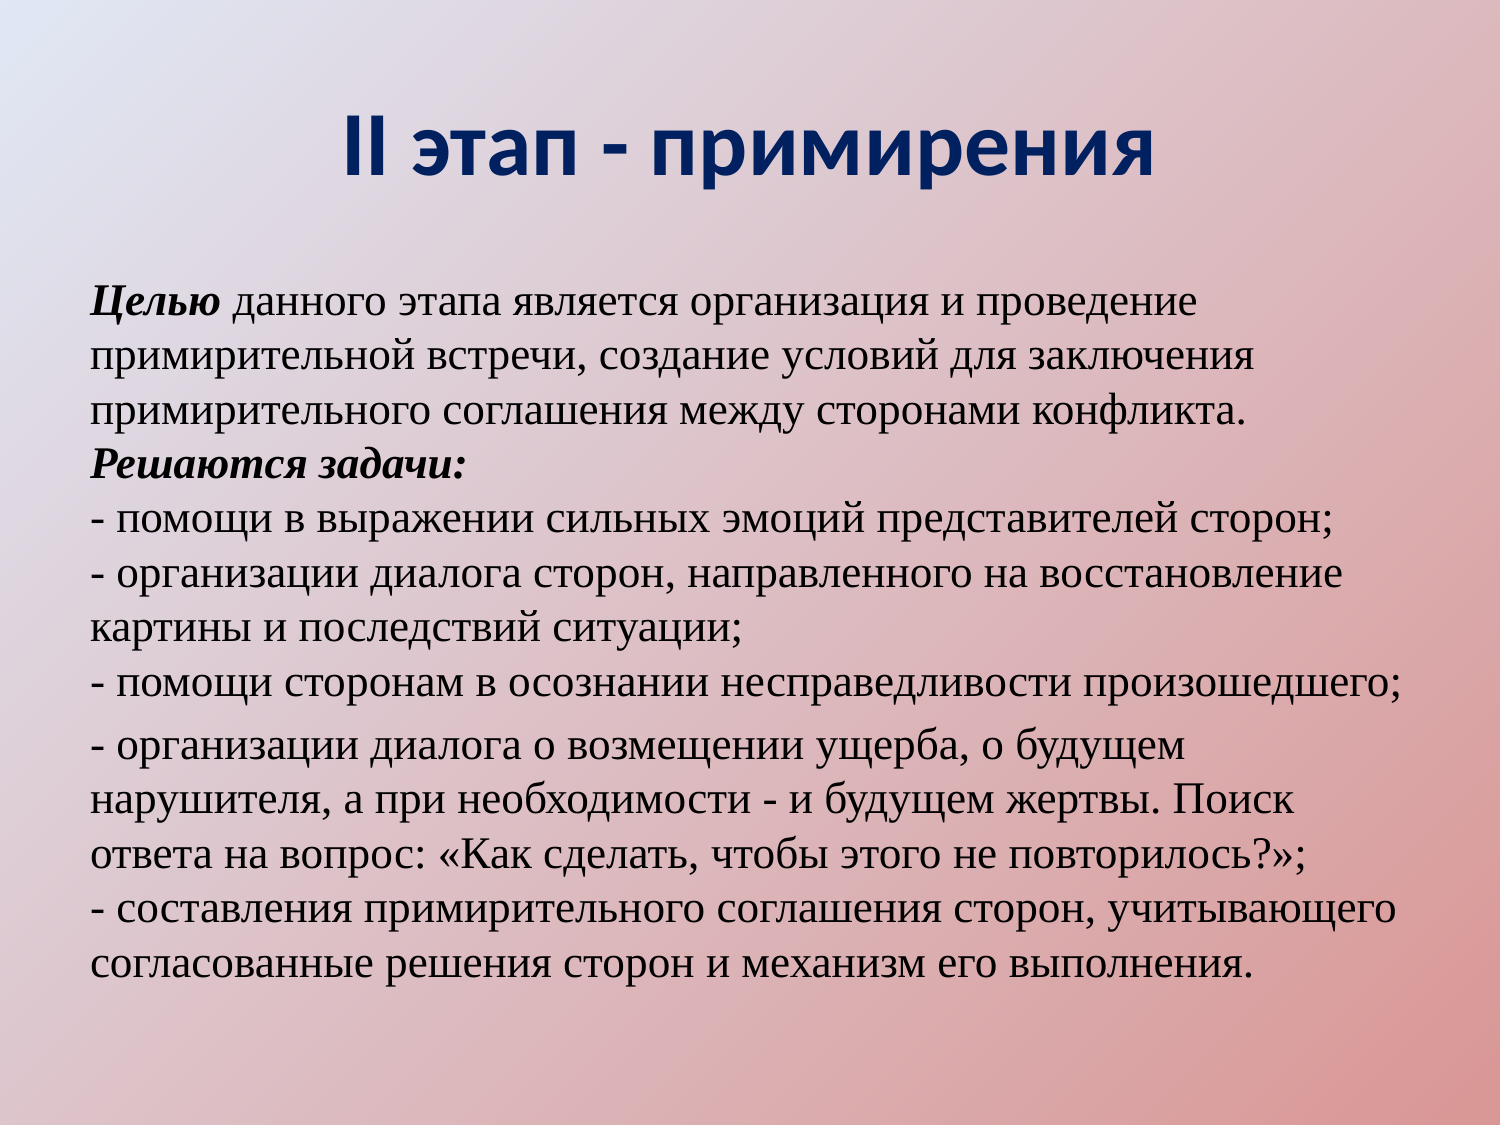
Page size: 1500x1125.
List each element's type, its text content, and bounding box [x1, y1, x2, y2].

title II этап - примирения [75, 45, 1425, 233]
list Целью данного этапа является организация и проведение примирительной встречи, создание условий для заключения примирительного соглашения между сторонами конфликта. Решаются задачи: - помощи в выражении сильных эмоций представителей сторон; - организации диалога сторон, направленного на восстановление картины и последствий ситуации; - помощи сторонам в осознании несправедливости произошедшего; - организации диалога о возмещении ущерба, о будущем нарушителя, а при необходимости - и будущем жертвы. Поиск ответа на вопрос: «Как сделать, чтобы этого не повторилось?»; - составления примирительного соглашения сторон, учитывающего согласованные решения сторон и механизм его выполнения. [75, 262, 1425, 1005]
